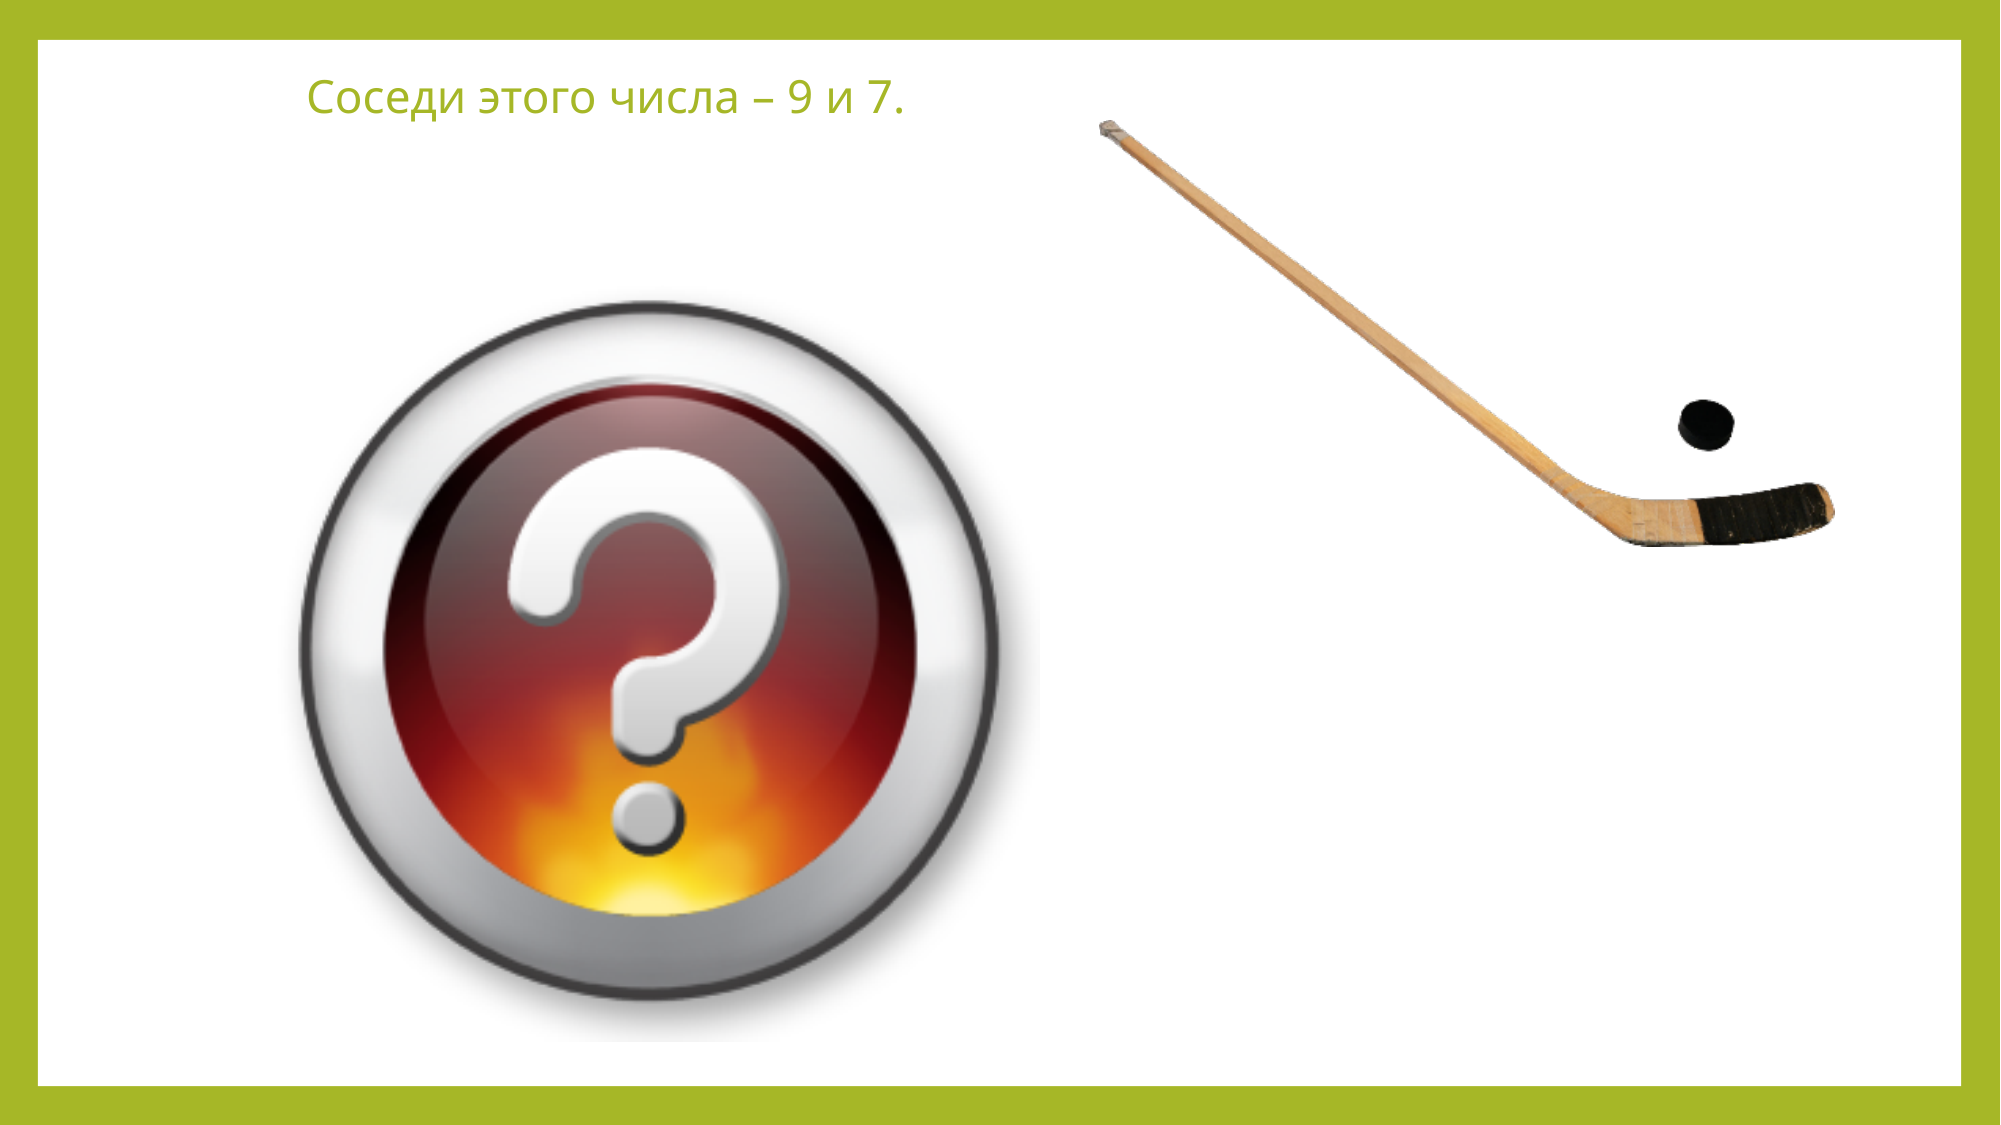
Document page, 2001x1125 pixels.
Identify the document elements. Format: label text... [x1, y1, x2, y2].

picture [259, 261, 1040, 1042]
picture [1099, 120, 1835, 547]
list Соседи этого числа – 9 и 7. [291, 66, 1642, 809]
